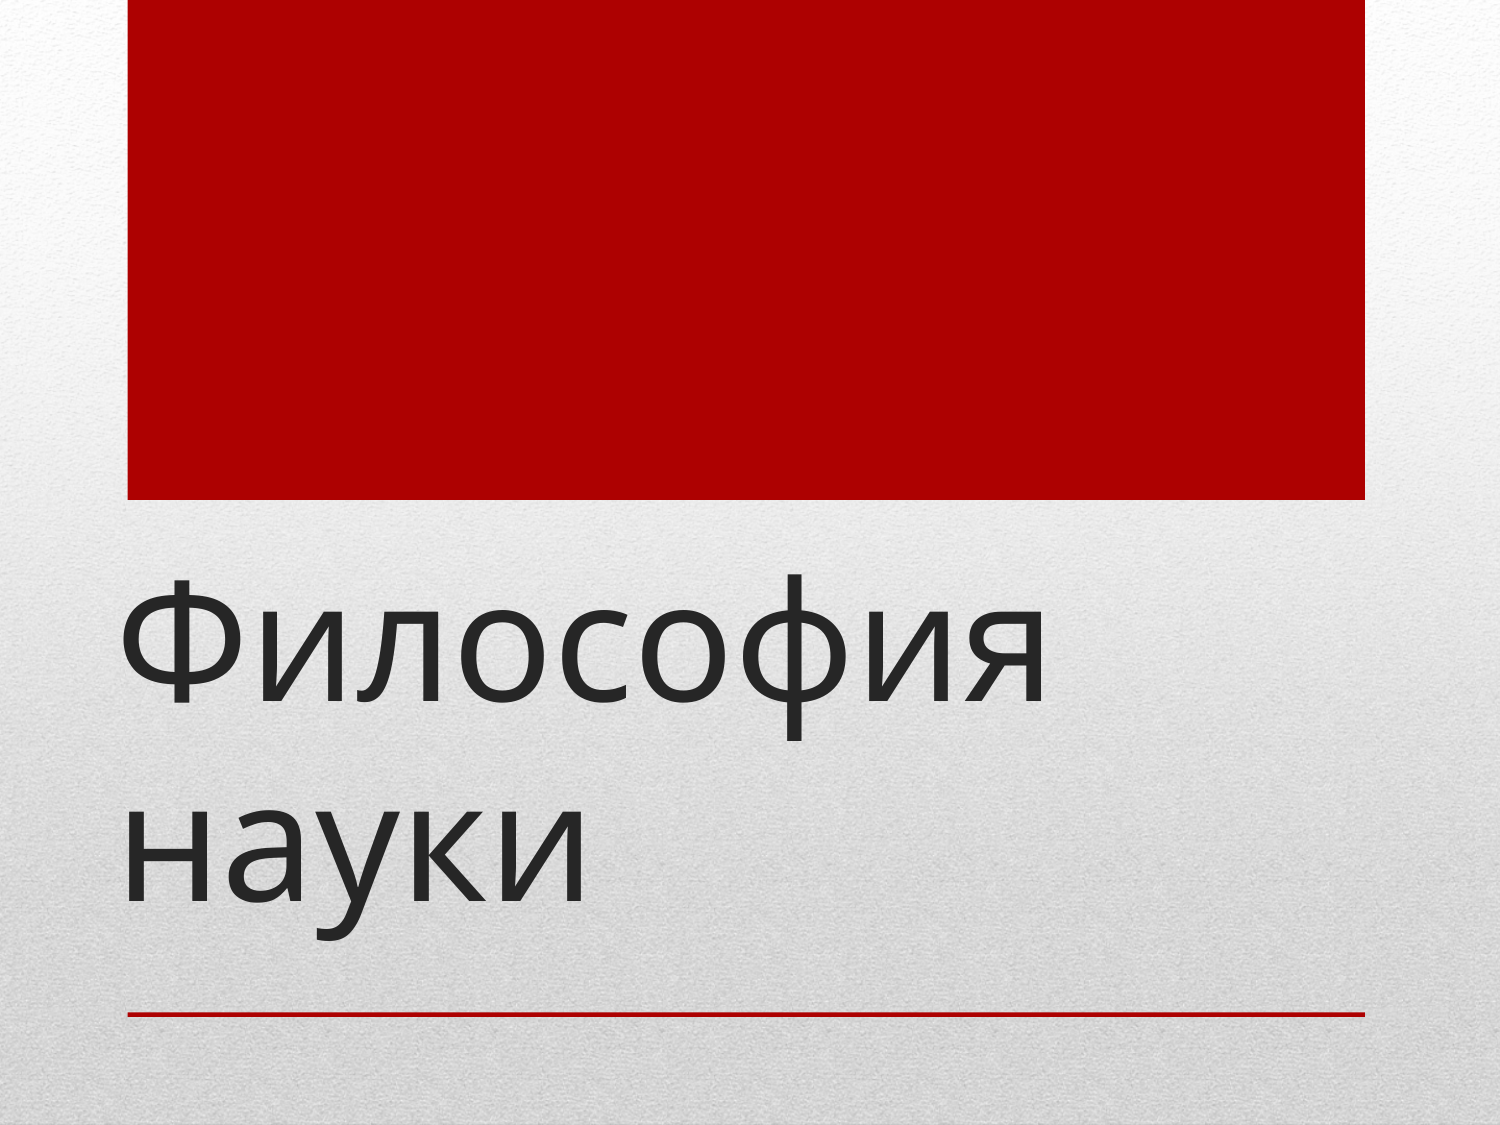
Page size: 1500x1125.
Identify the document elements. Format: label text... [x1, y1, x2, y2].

title Философия науки [100, 692, 1338, 943]
